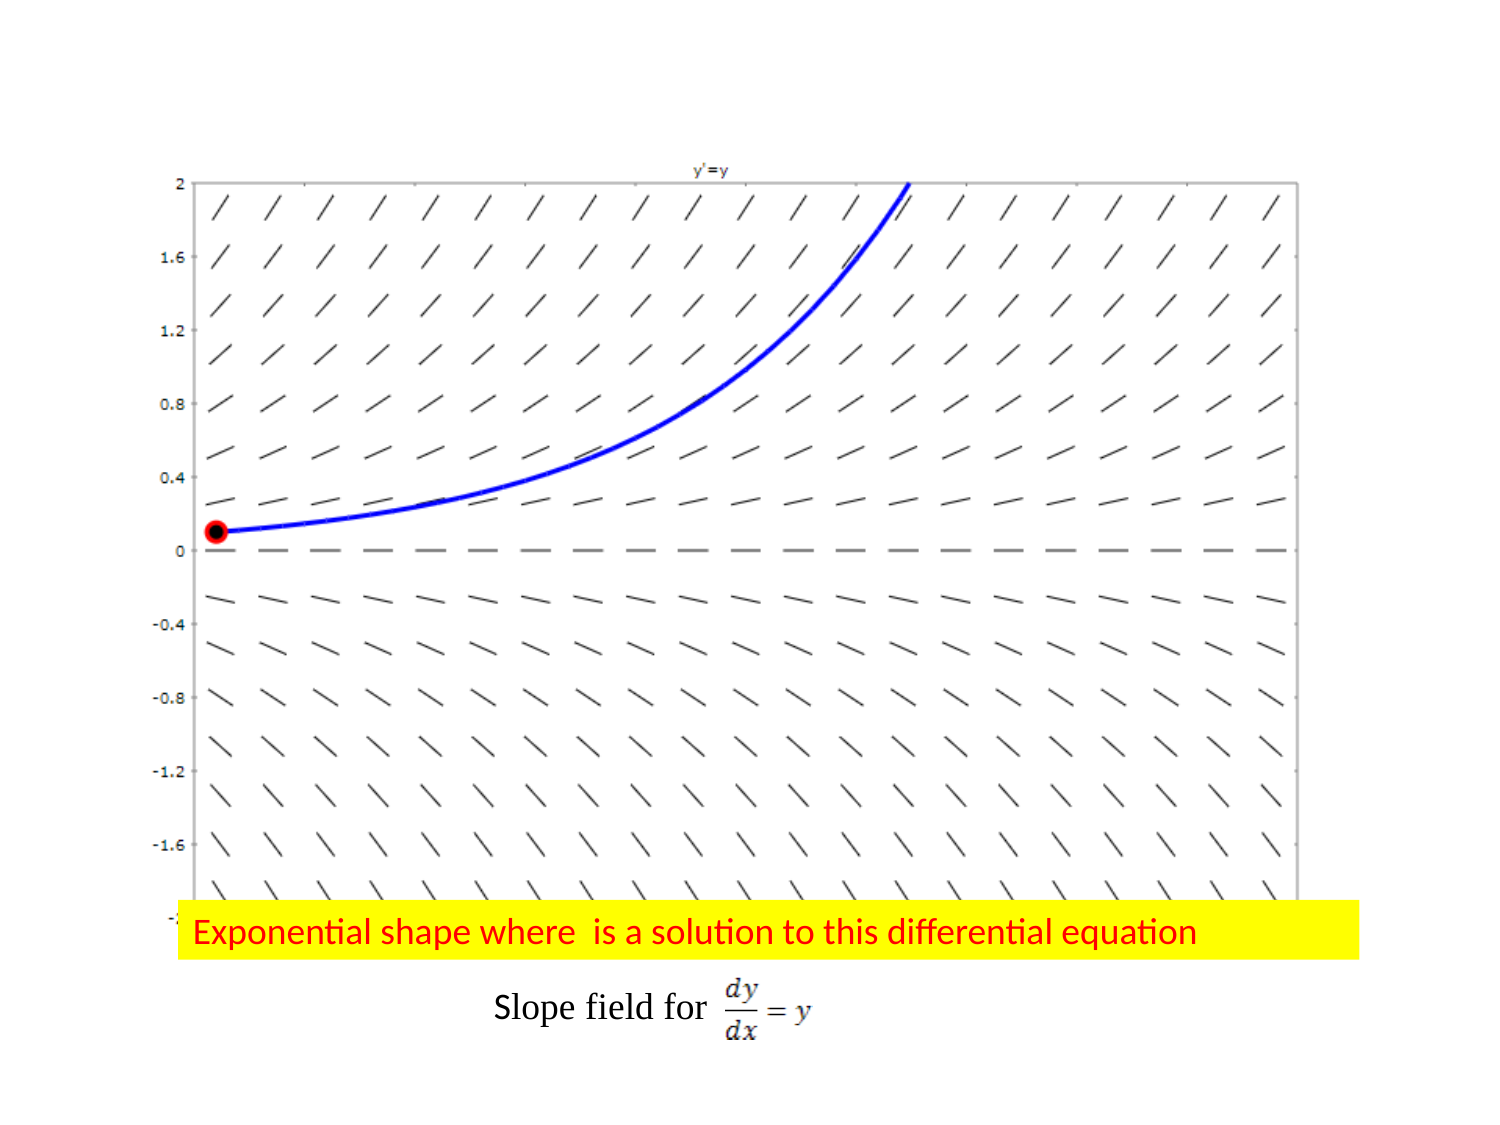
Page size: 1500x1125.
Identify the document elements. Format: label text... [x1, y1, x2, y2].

picture [146, 148, 1354, 1040]
text_box Slope field for [478, 983, 808, 1080]
